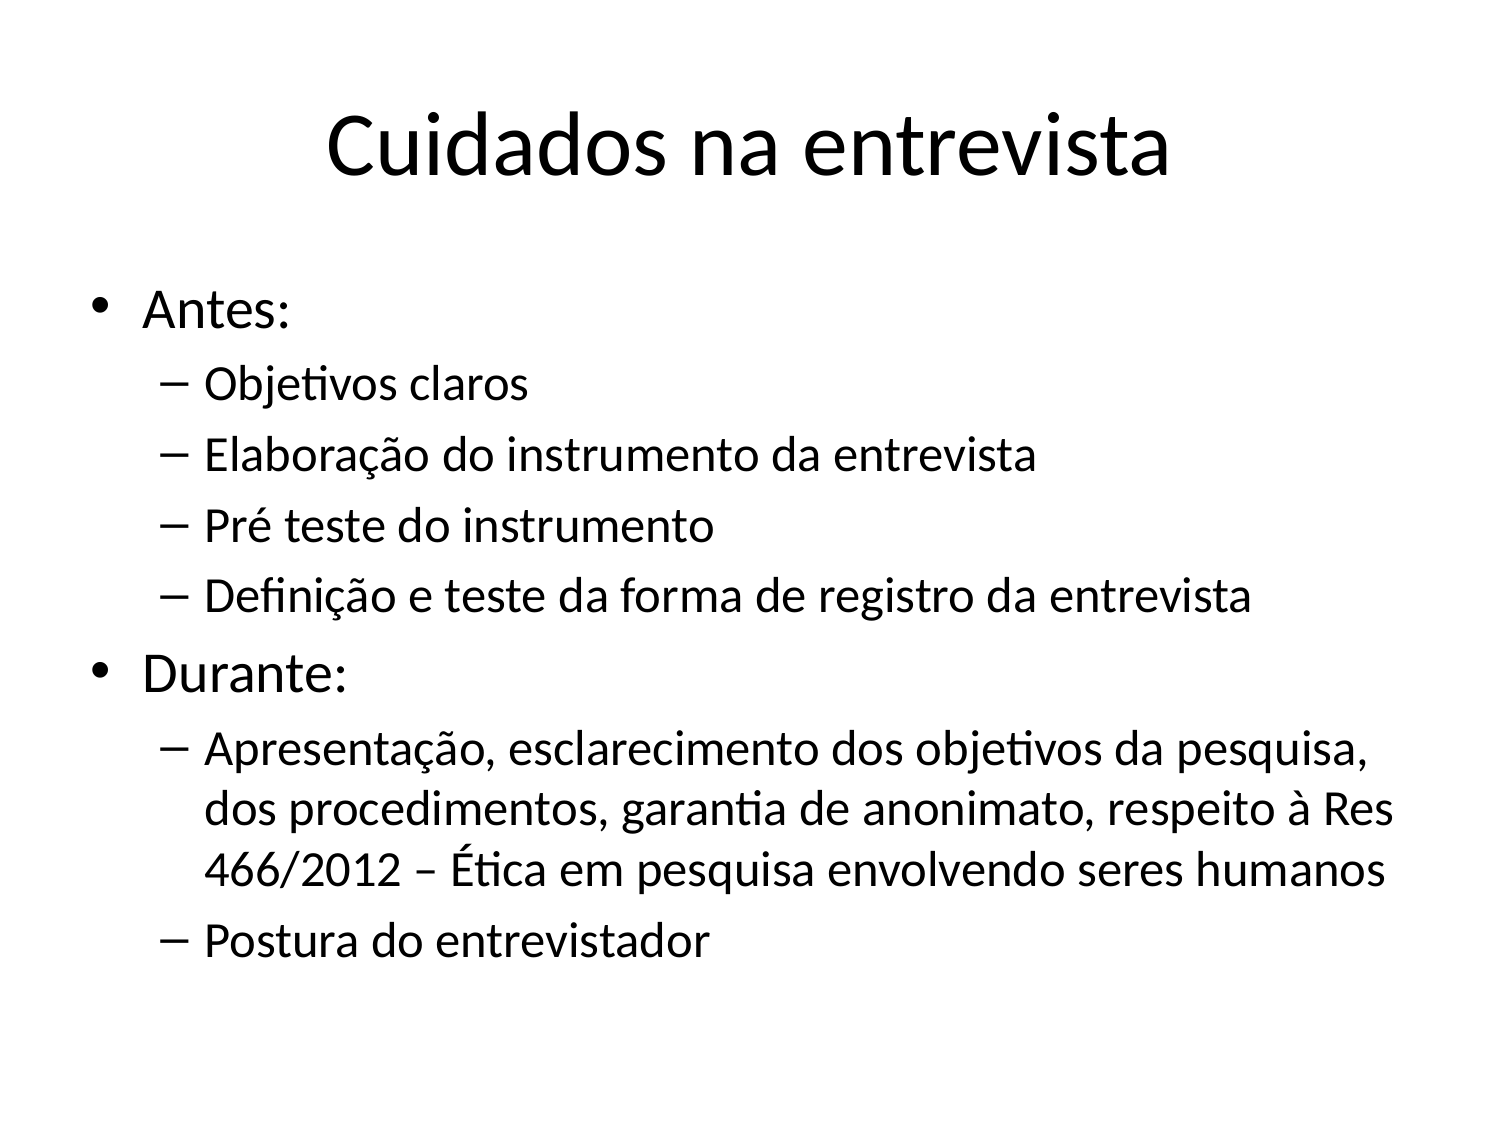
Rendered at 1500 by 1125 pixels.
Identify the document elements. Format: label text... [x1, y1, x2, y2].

list Antes: Objetivos claros Elaboração do instrumento da entrevista Pré teste do instrumento Definição e teste da forma de registro da entrevista Durante: Apresentação, esclarecimento dos objetivos da pesquisa, dos procedimentos, garantia de anonimato, respeito à Res 466/2012 – Ética em pesquisa envolvendo seres humanos Postura do entrevistador [75, 262, 1425, 1005]
title Cuidados na entrevista [75, 45, 1425, 233]
